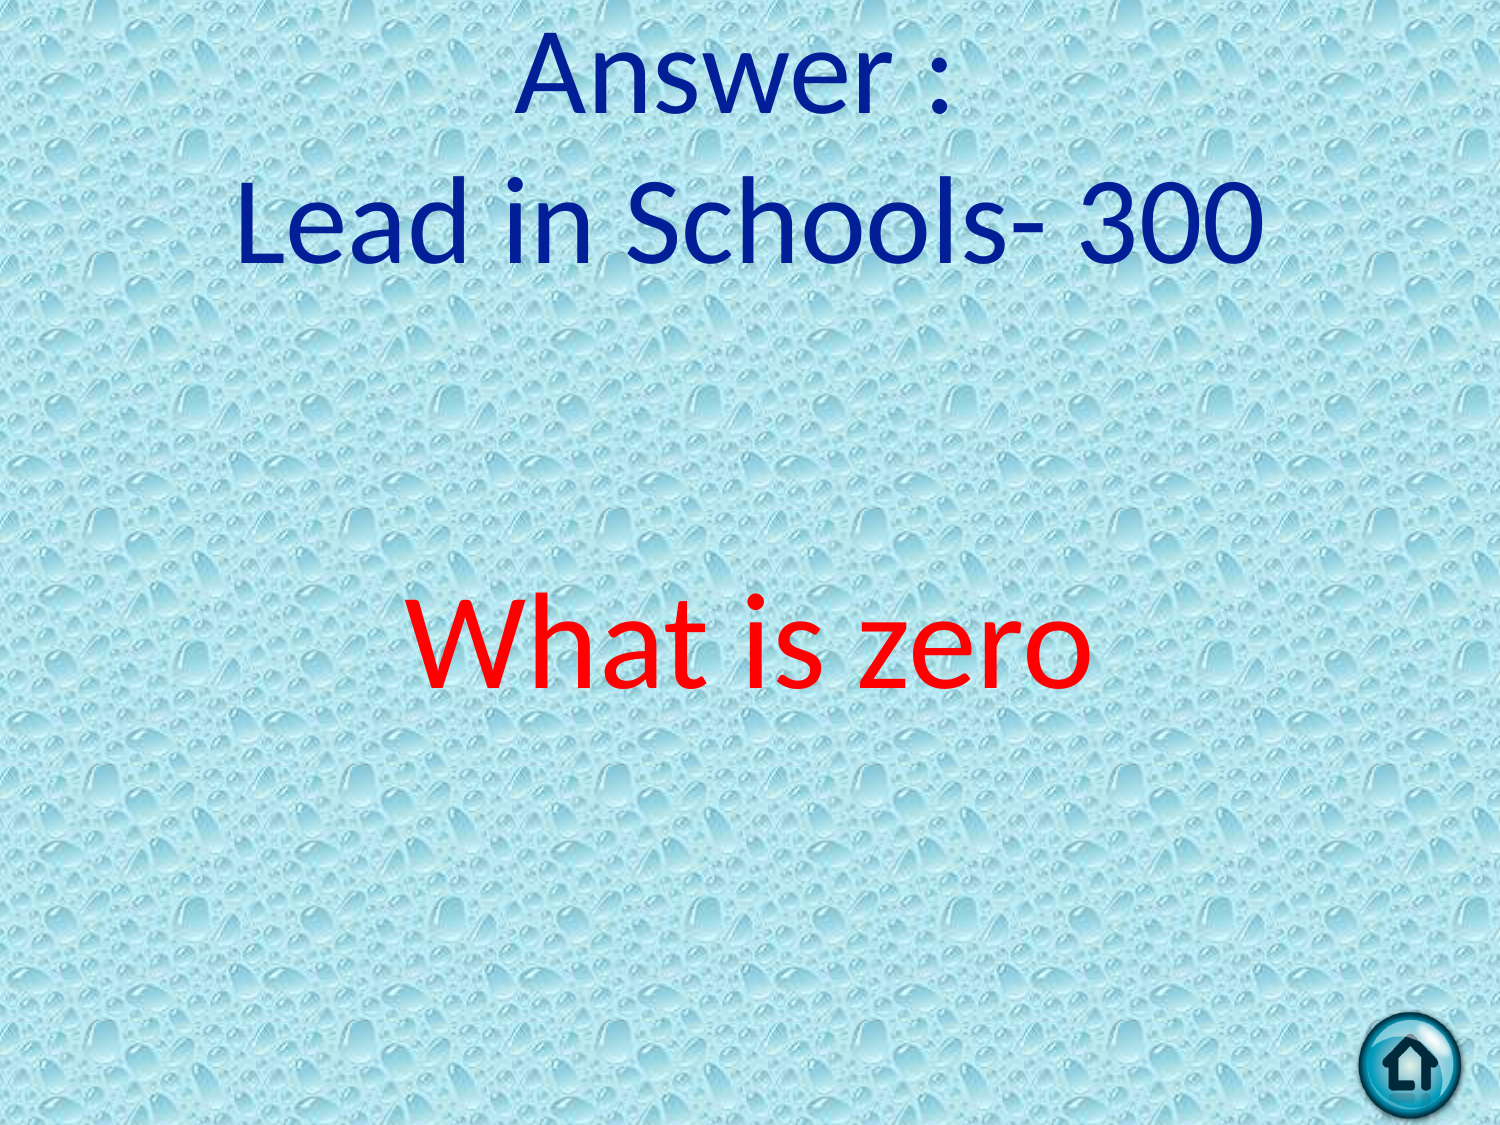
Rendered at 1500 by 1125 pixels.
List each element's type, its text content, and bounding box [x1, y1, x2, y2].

picture [0, 0, 1500, 1125]
title Answer : Lead in Schools- 300 [74, 44, 1426, 233]
list What is zero [74, 262, 1426, 1006]
